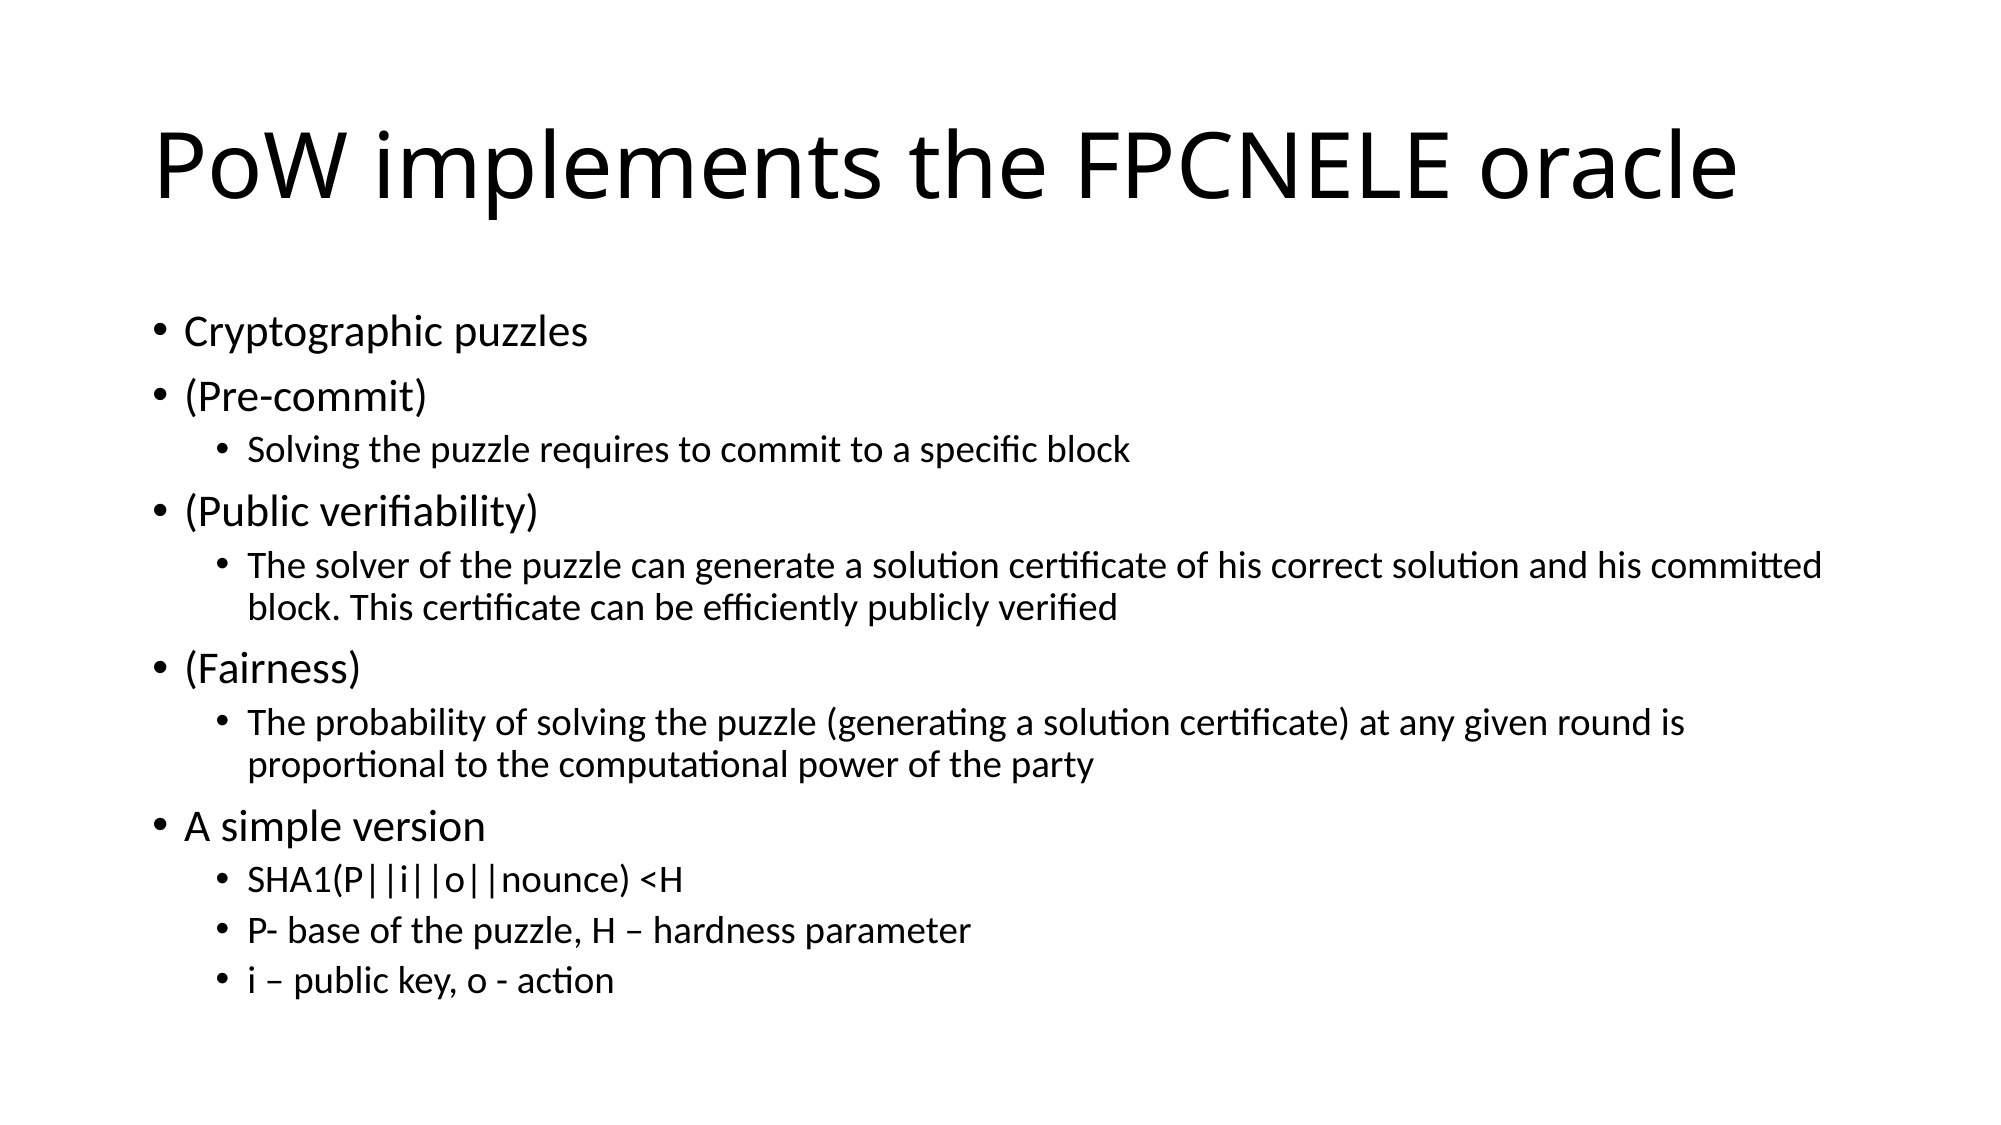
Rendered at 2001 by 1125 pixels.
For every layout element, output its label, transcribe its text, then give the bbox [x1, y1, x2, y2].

list Cryptographic puzzles (Pre-commit) Solving the puzzle requires to commit to a specific block (Public verifiability) The solver of the puzzle can generate a solution certificate of his correct solution and his committed block. This certificate can be efficiently publicly verified (Fairness) The probability of solving the puzzle (generating a solution certificate) at any given round is proportional to the computational power of the party A simple version SHA1(P||i||o||nounce) <H P- base of the puzzle, H – hardness parameter i – public key, o - action [137, 299, 1863, 1014]
title PoW implements the FPCNELE oracle [137, 59, 1863, 278]
